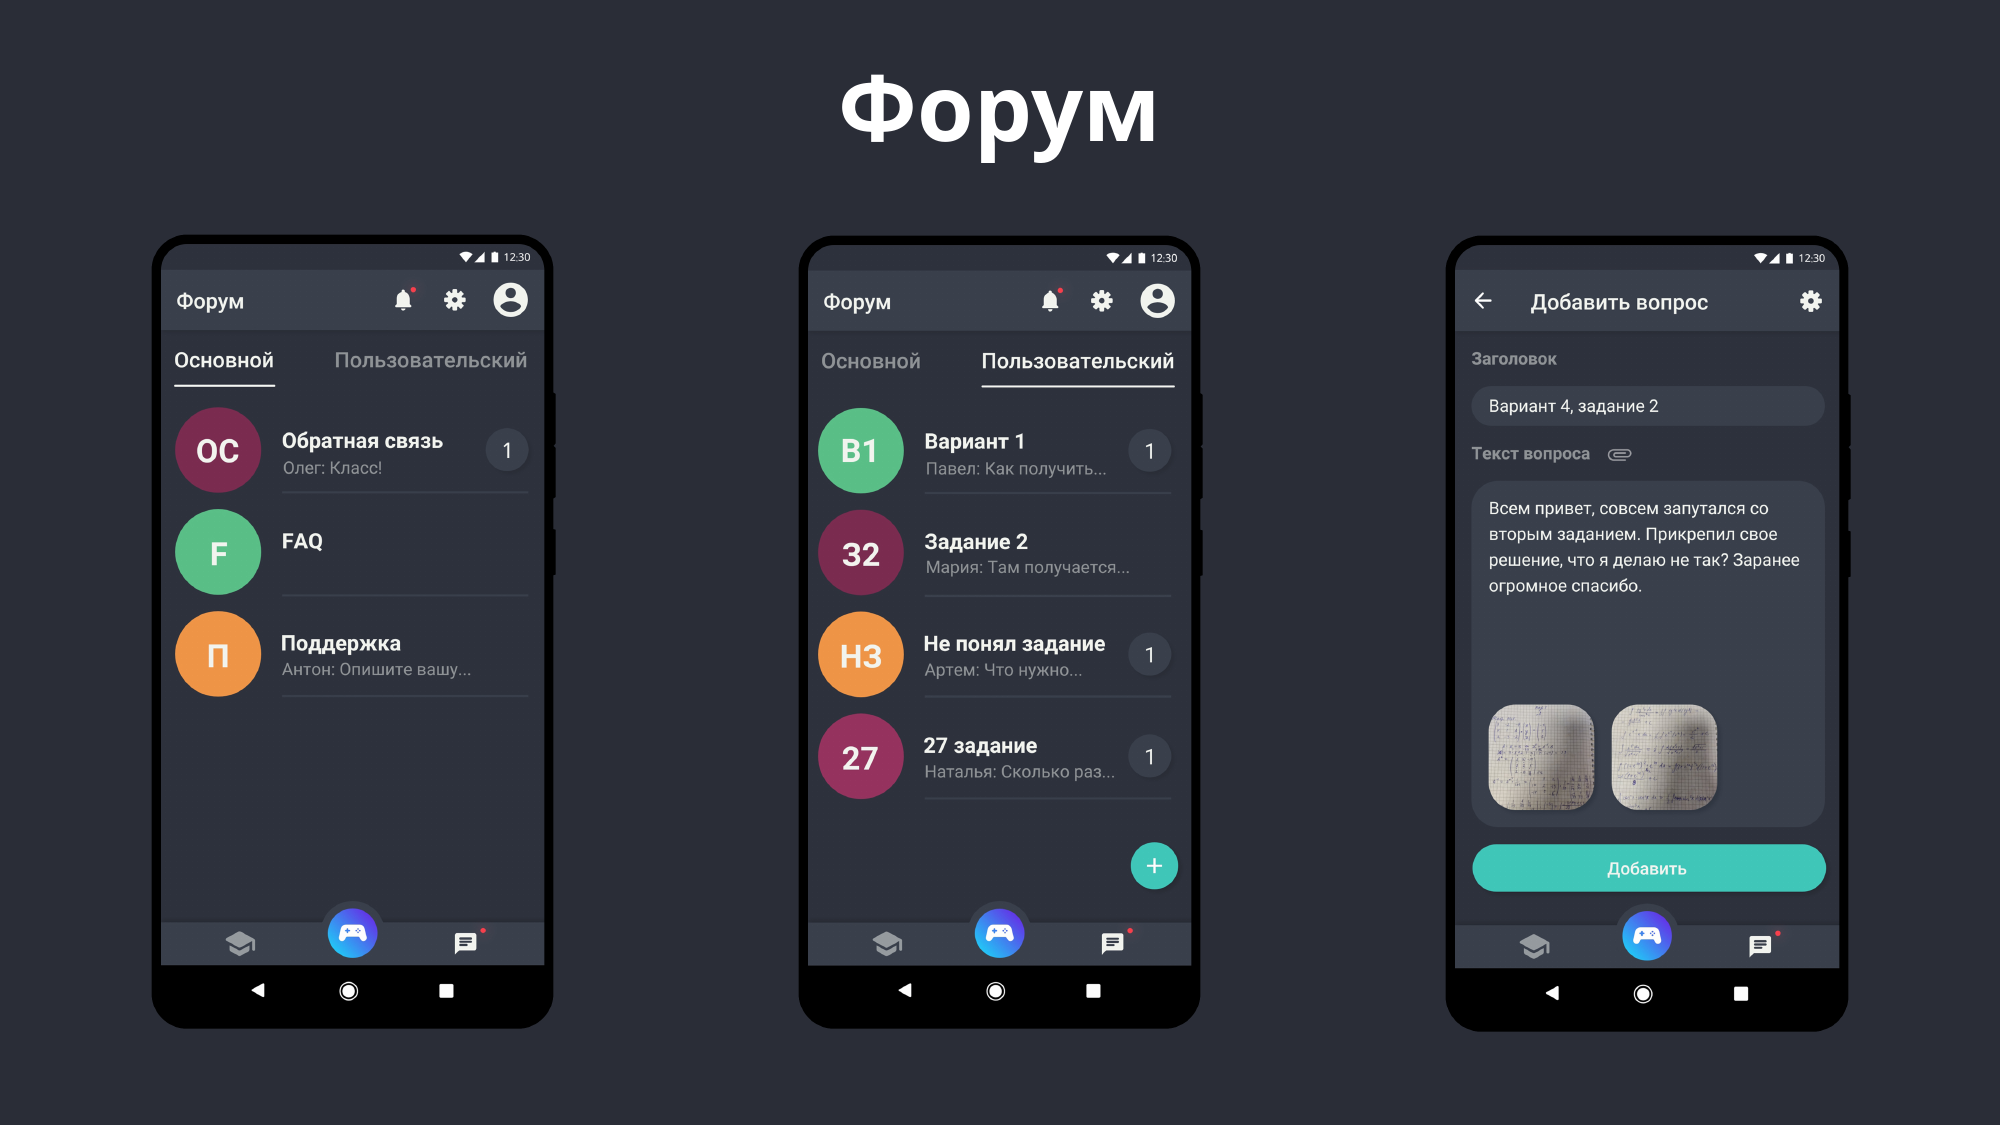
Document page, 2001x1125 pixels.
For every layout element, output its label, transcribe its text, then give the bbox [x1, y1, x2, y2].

title Форум [137, 3, 1863, 221]
picture [1432, 221, 1862, 1046]
picture [785, 221, 1214, 1043]
picture [138, 220, 567, 1043]
